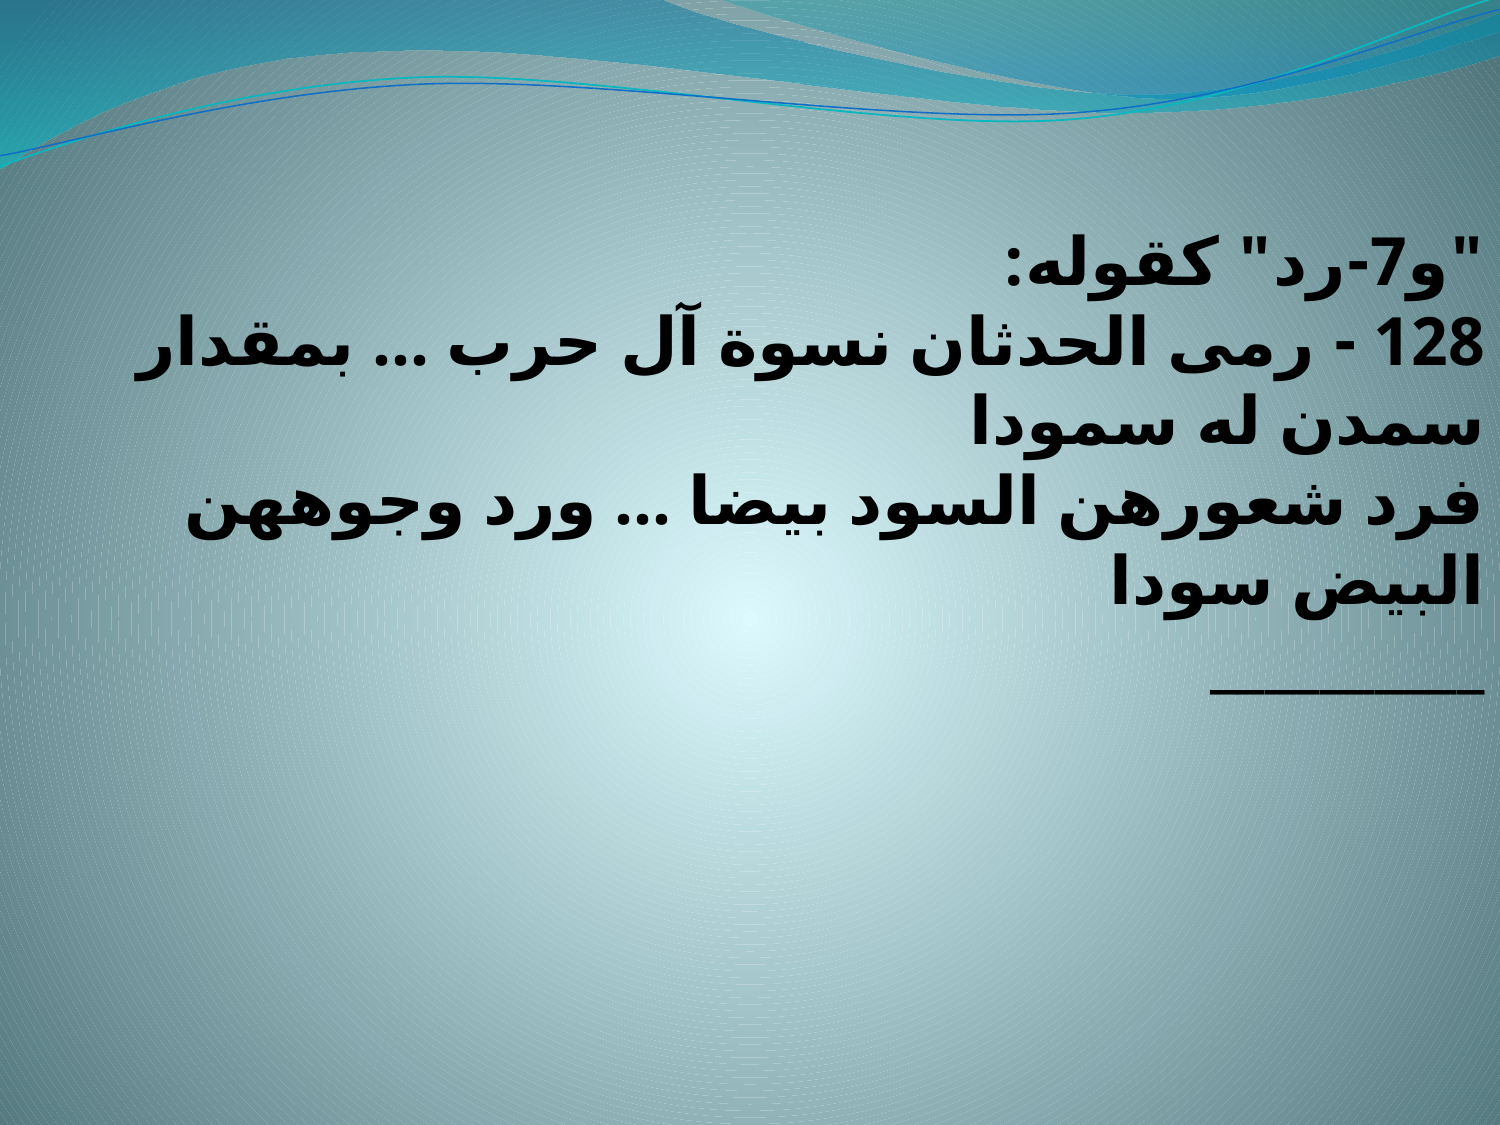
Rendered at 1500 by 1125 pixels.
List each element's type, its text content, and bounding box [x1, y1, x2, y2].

text_box "و7-رد" كقوله: 128 - رمى الحدثان نسوة آل حرب ... بمقدار سمدن له سمودا فرد شعورهن السود بيضا ... ورد وجوههن البيض سودا __________ [0, 210, 1500, 706]
